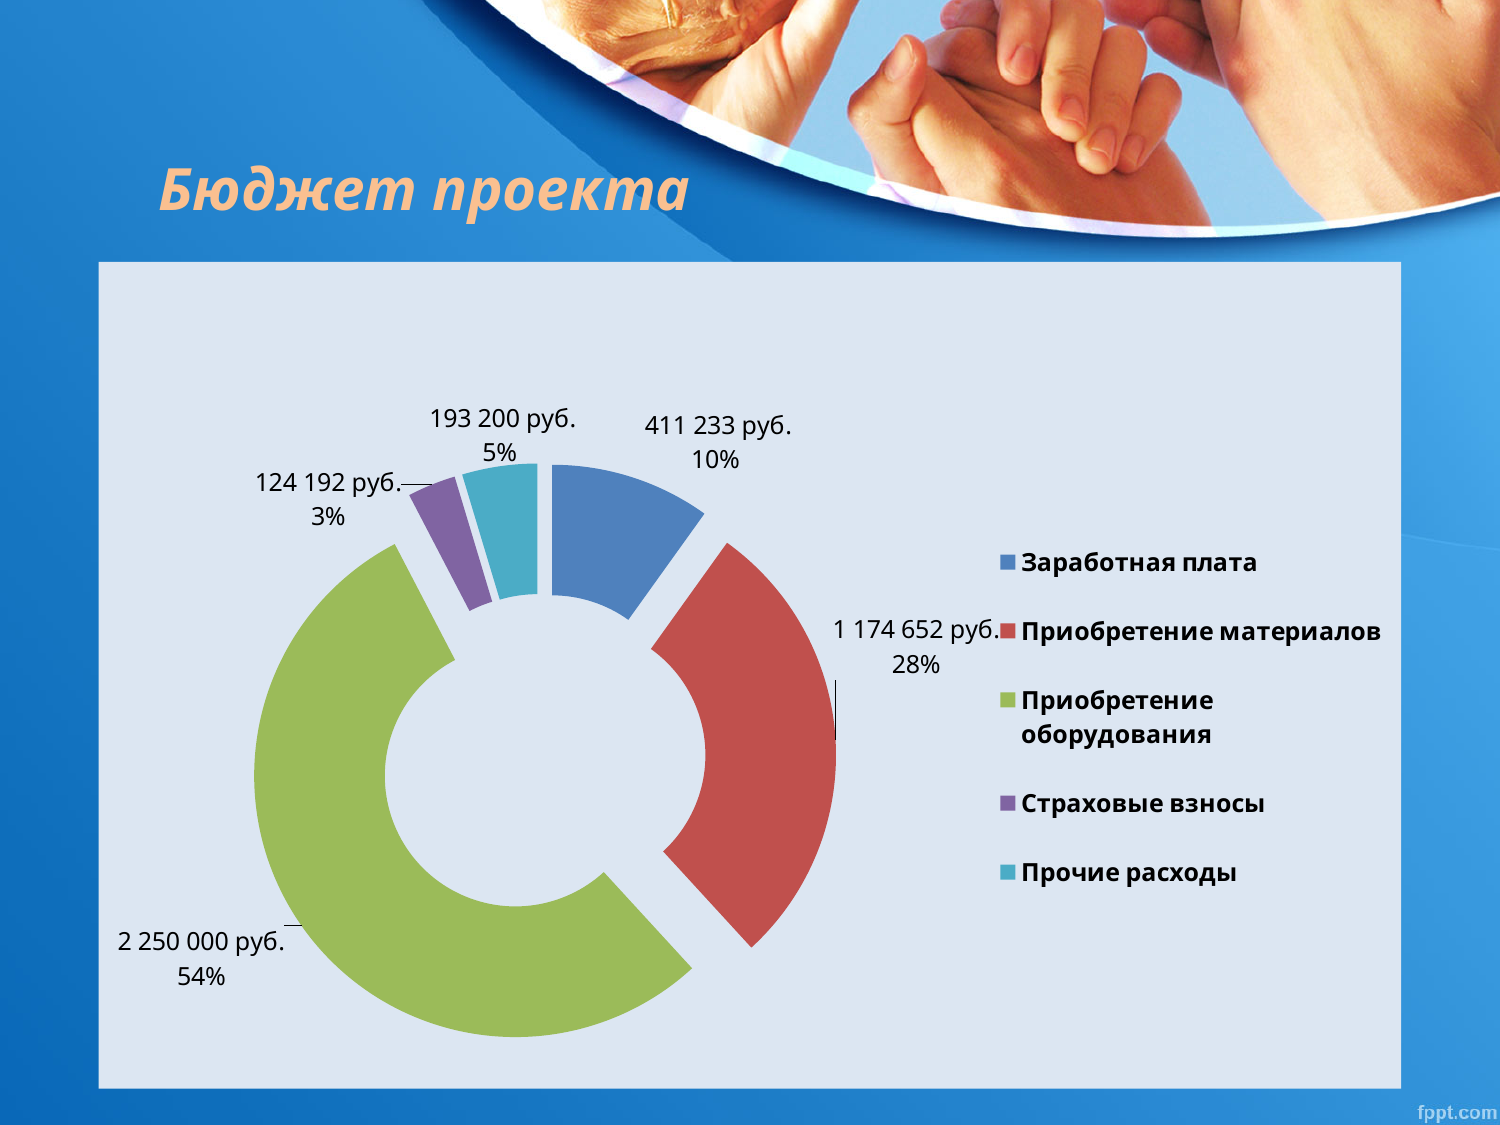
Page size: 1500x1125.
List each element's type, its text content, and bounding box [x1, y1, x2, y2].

title Бюджет проекта [98, 111, 751, 261]
chart [98, 261, 1402, 1089]
picture [0, 0, 1500, 1125]
